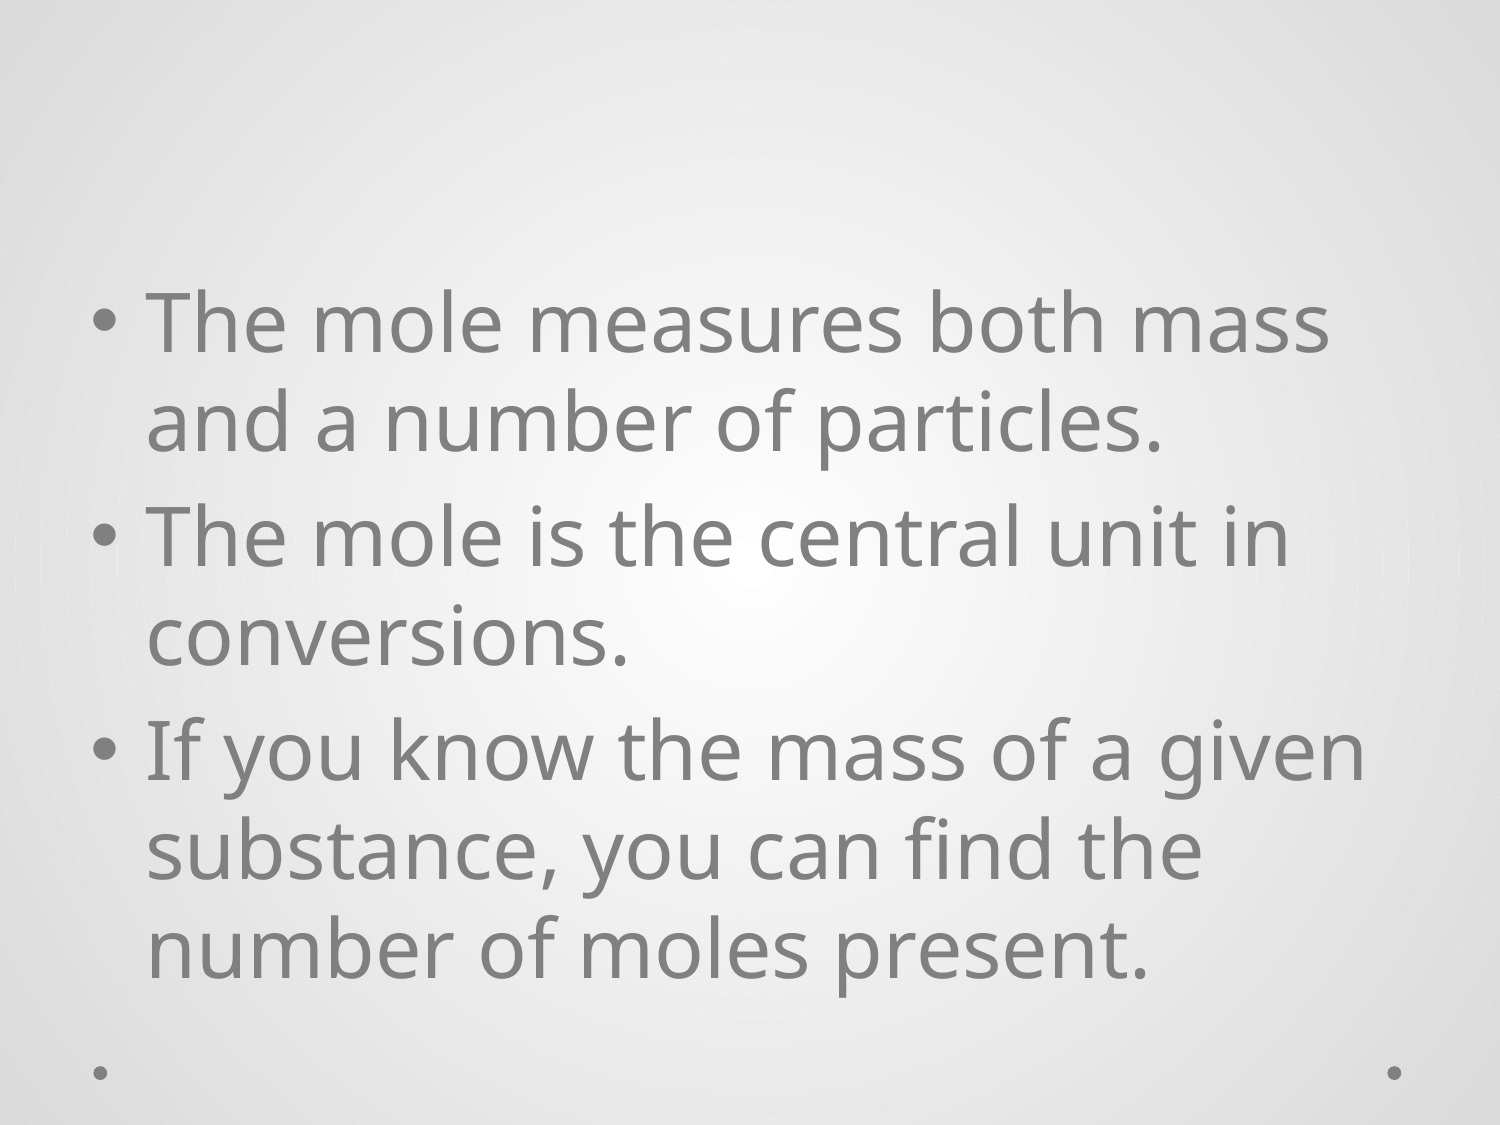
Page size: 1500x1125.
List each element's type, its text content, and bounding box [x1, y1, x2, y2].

list The mole measures both mass and a number of particles. The mole is the central unit in conversions. If you know the mass of a given substance, you can find the number of moles present. [75, 262, 1425, 1005]
